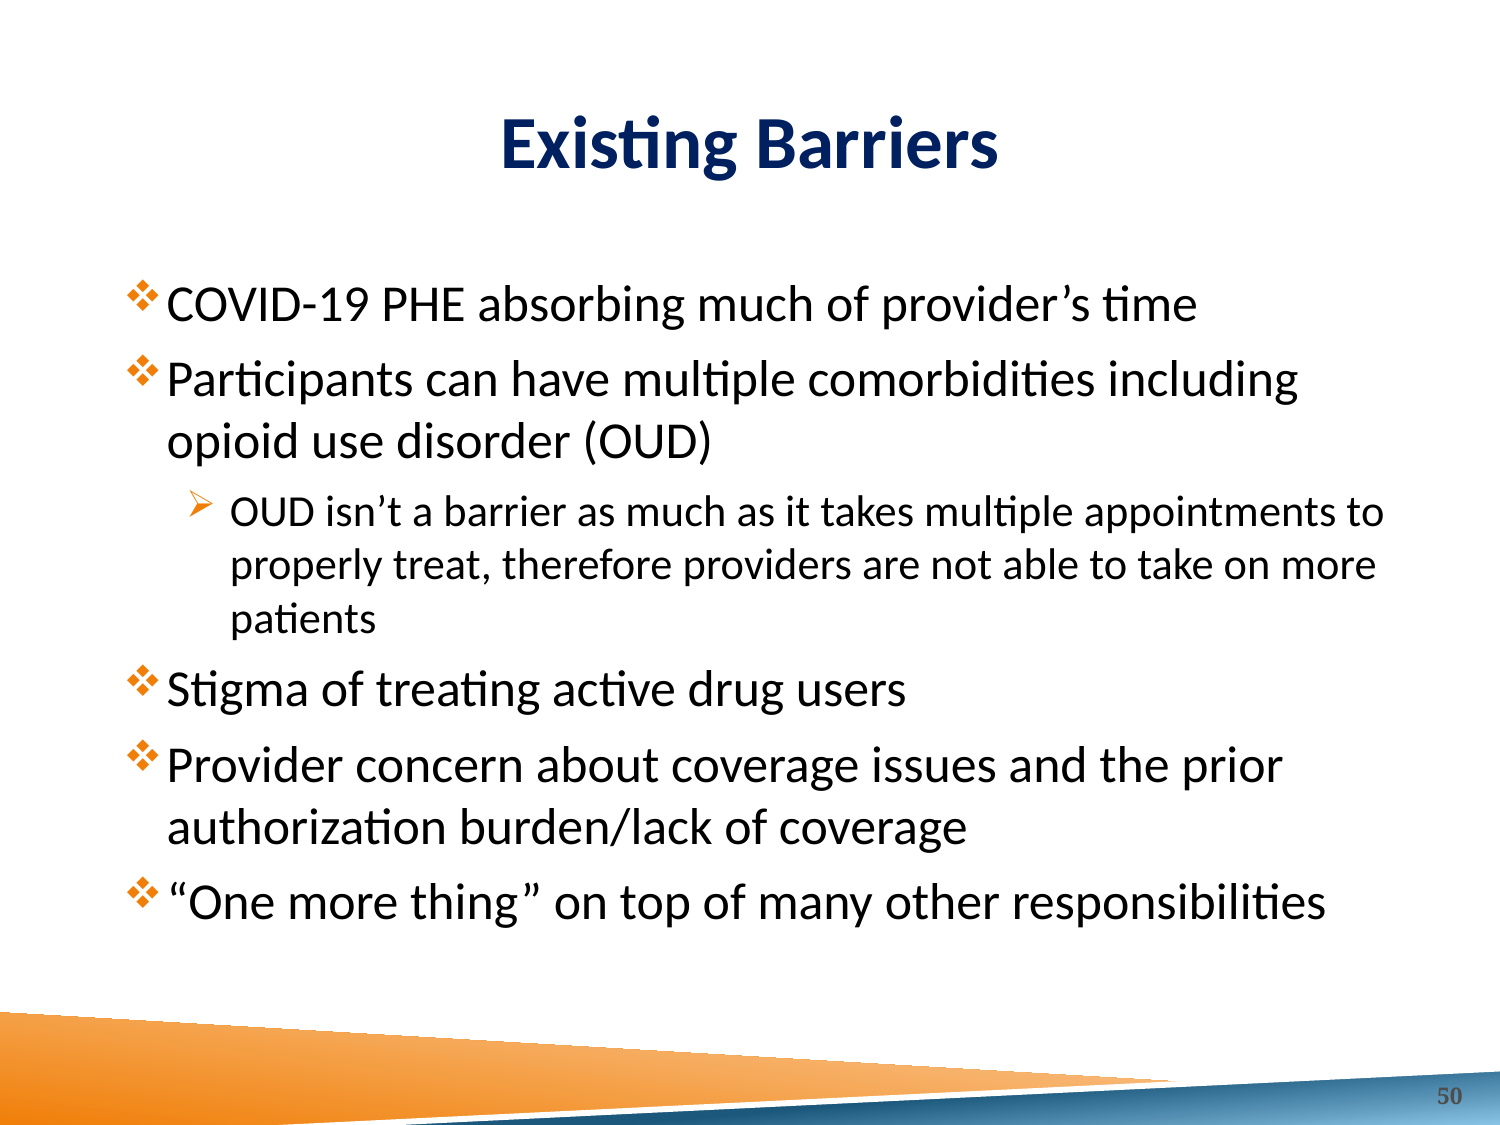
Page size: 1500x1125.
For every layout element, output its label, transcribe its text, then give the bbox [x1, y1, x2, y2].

title Existing Barriers [112, 45, 1388, 233]
slide_number 50 [1387, 1052, 1463, 1113]
list COVID-19 PHE absorbing much of provider’s time Participants can have multiple comorbidities including opioid use disorder (OUD) OUD isn’t a barrier as much as it takes multiple appointments to properly treat, therefore providers are not able to take on more patients Stigma of treating active drug users Provider concern about coverage issues and the prior authorization burden/lack of coverage “One more thing” on top of many other responsibilities [112, 262, 1388, 938]
